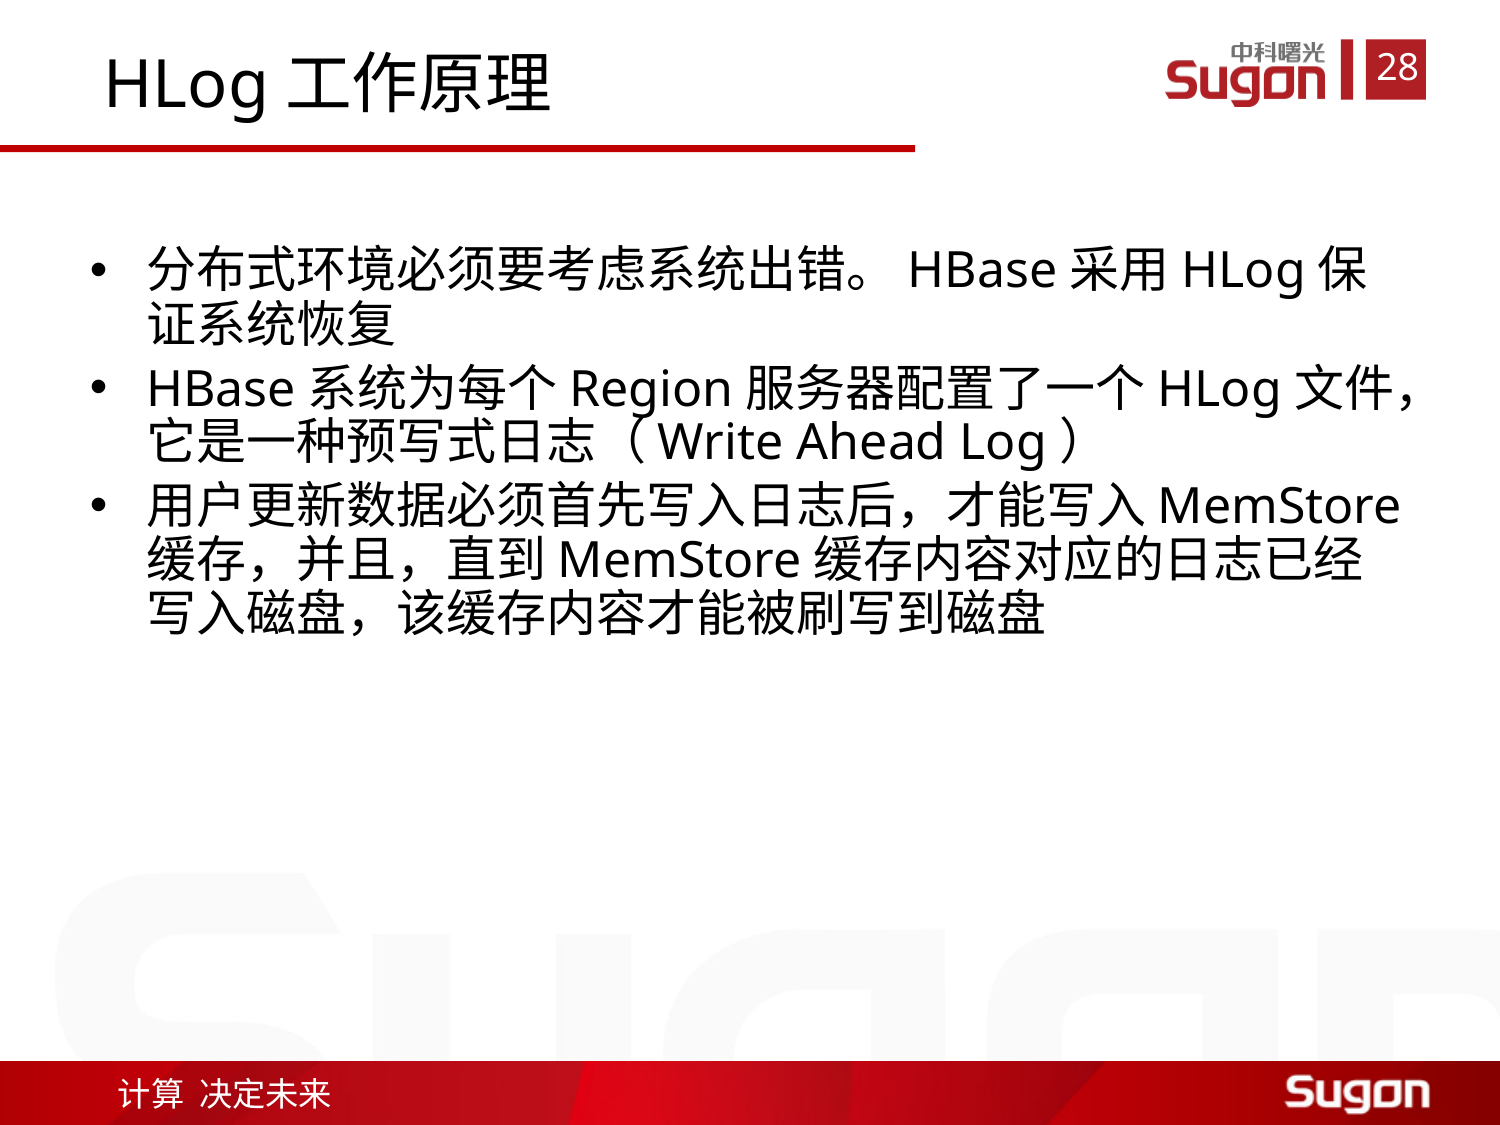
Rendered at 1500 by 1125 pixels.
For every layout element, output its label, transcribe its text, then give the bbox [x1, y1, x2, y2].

picture [0, 0, 1500, 1125]
list HLog工作原理 [88, 33, 632, 136]
text_box 分布式环境必须要考虑系统出错。HBase采用HLog保证系统恢复 HBase系统为每个Region服务器配置了一个HLog文件，它是一种预写式日志（Write Ahead Log） 用户更新数据必须首先写入日志后，才能写入MemStore缓存，并且，直到MemStore缓存内容对应的日志已经写入磁盘，该缓存内容才能被刷写到磁盘 [74, 237, 1425, 980]
